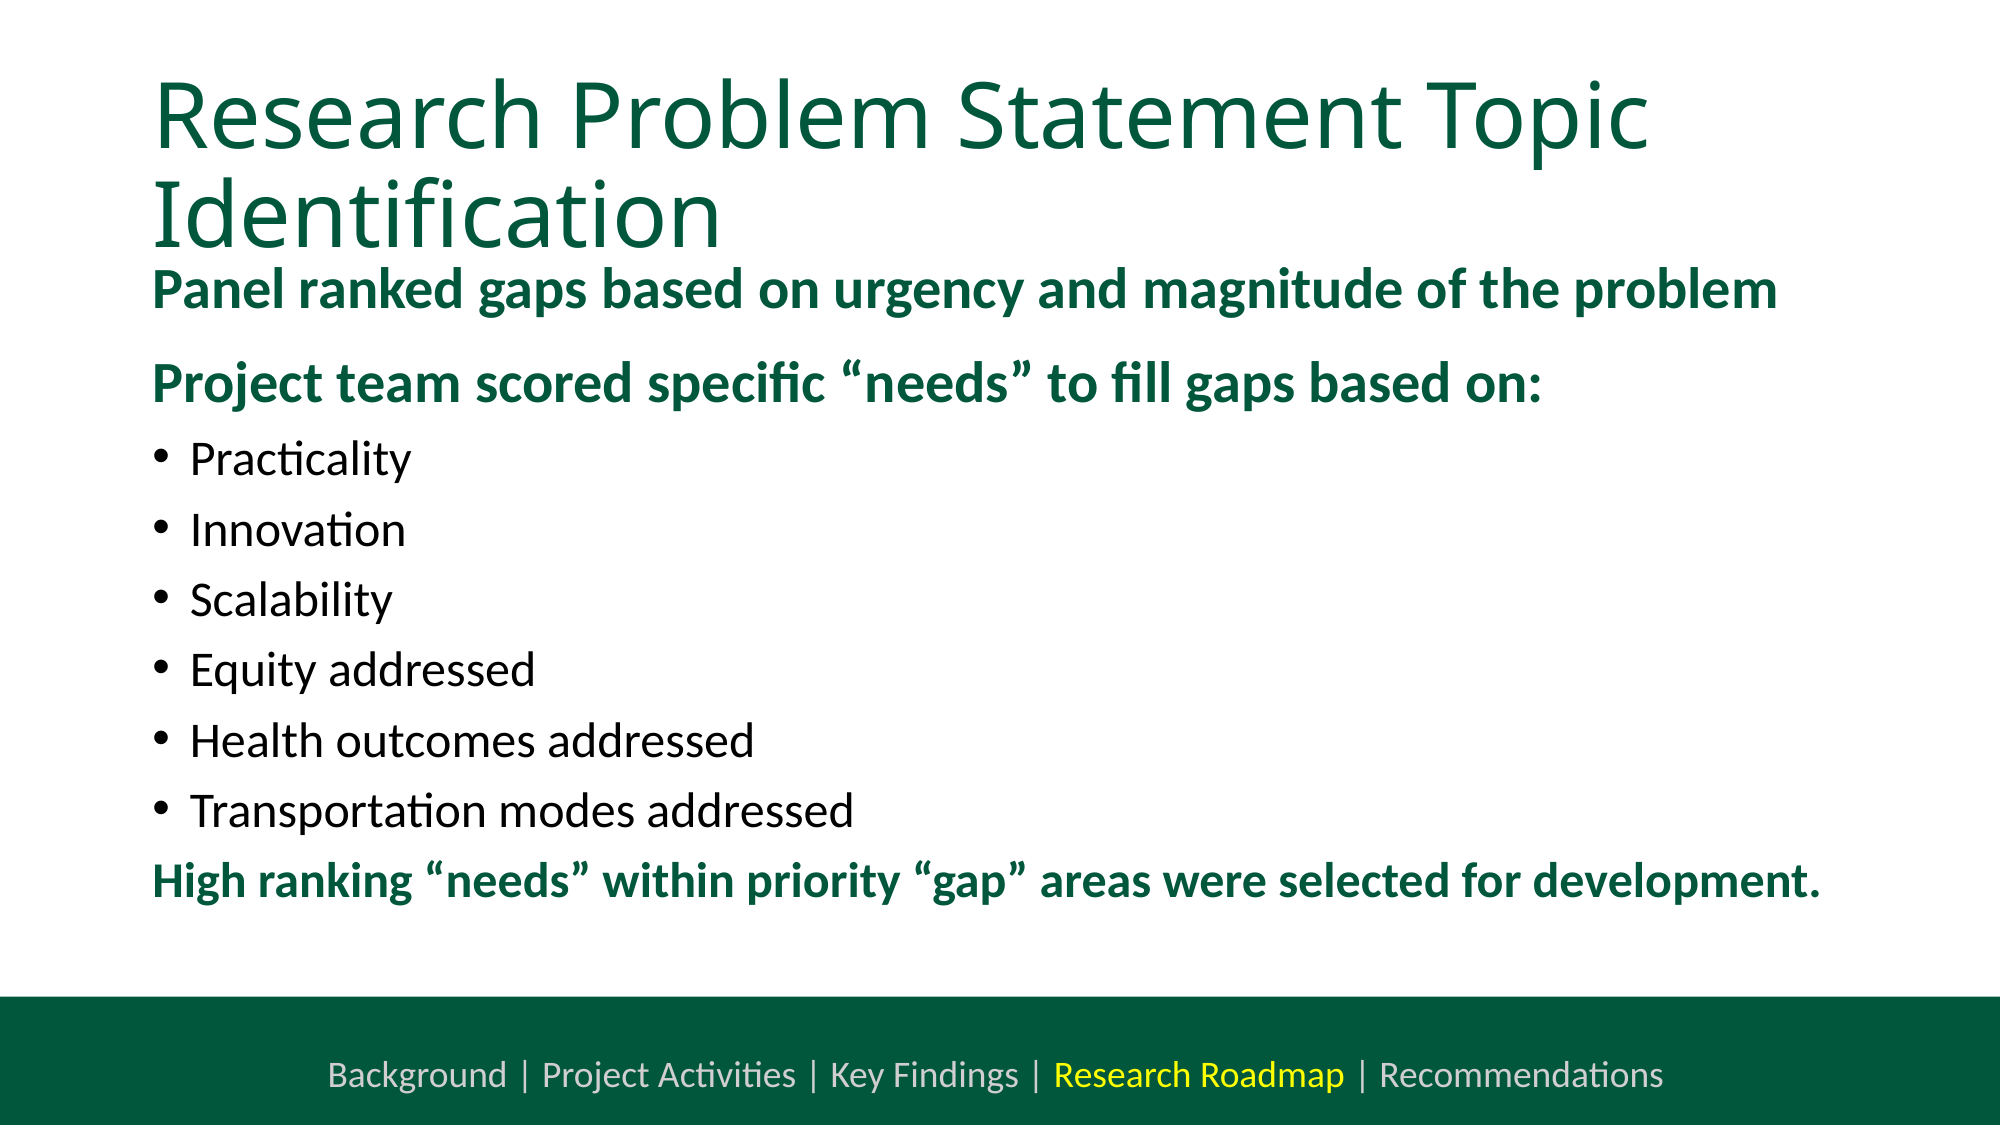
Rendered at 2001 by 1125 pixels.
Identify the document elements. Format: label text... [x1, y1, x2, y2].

text_box Background | Project Activities | Key Findings | Research Roadmap | Recommendations [0, 1042, 2000, 1103]
title Research Problem Statement Topic Identification [137, 59, 1982, 278]
list Panel ranked gaps based on urgency and magnitude of the problem Project team scored specific “needs” to fill gaps based on: Practicality Innovation Scalability Equity addressed Health outcomes addressed Transportation modes addressed High ranking “needs” within priority “gap” areas were selected for development. [137, 250, 1863, 960]
